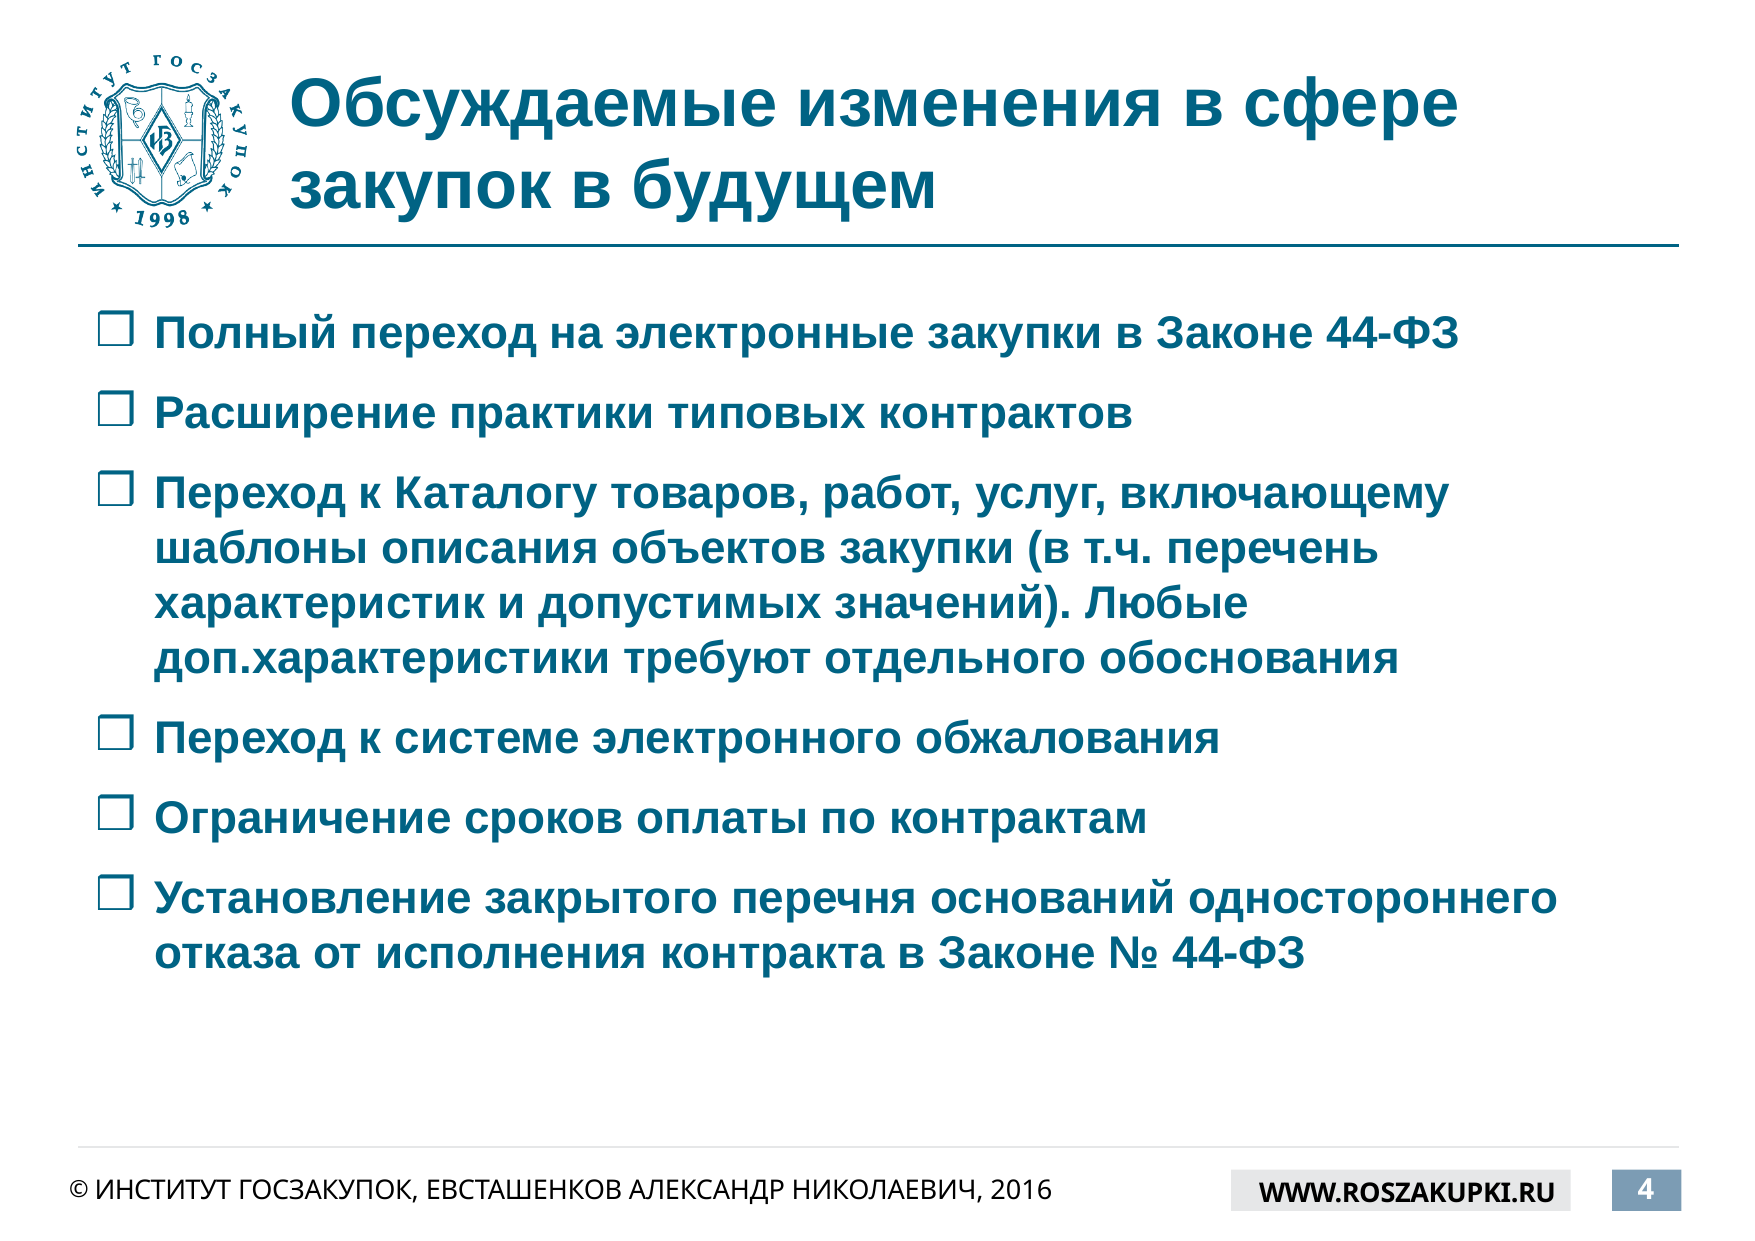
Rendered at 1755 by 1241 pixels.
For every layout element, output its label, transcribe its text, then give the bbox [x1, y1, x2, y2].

list Полный переход на электронные закупки в Законе 44-ФЗ Расширение практики типовых контрактов Переход к Каталогу товаров, работ, услуг, включающему шаблоны описания объектов закупки (в т.ч. перечень характеристик и допустимых значений). Любые доп.характеристики требуют отдельного обоснования Переход к системе электронного обжалования Ограничение сроков оплаты по контрактам Установление закрытого перечня оснований одностороннего отказа от исполнения контракта в Законе № 44-ФЗ [78, 295, 1679, 1121]
picture [69, 48, 255, 234]
title Обсуждаемые изменения в сфере закупок в будущем [289, 56, 1684, 224]
